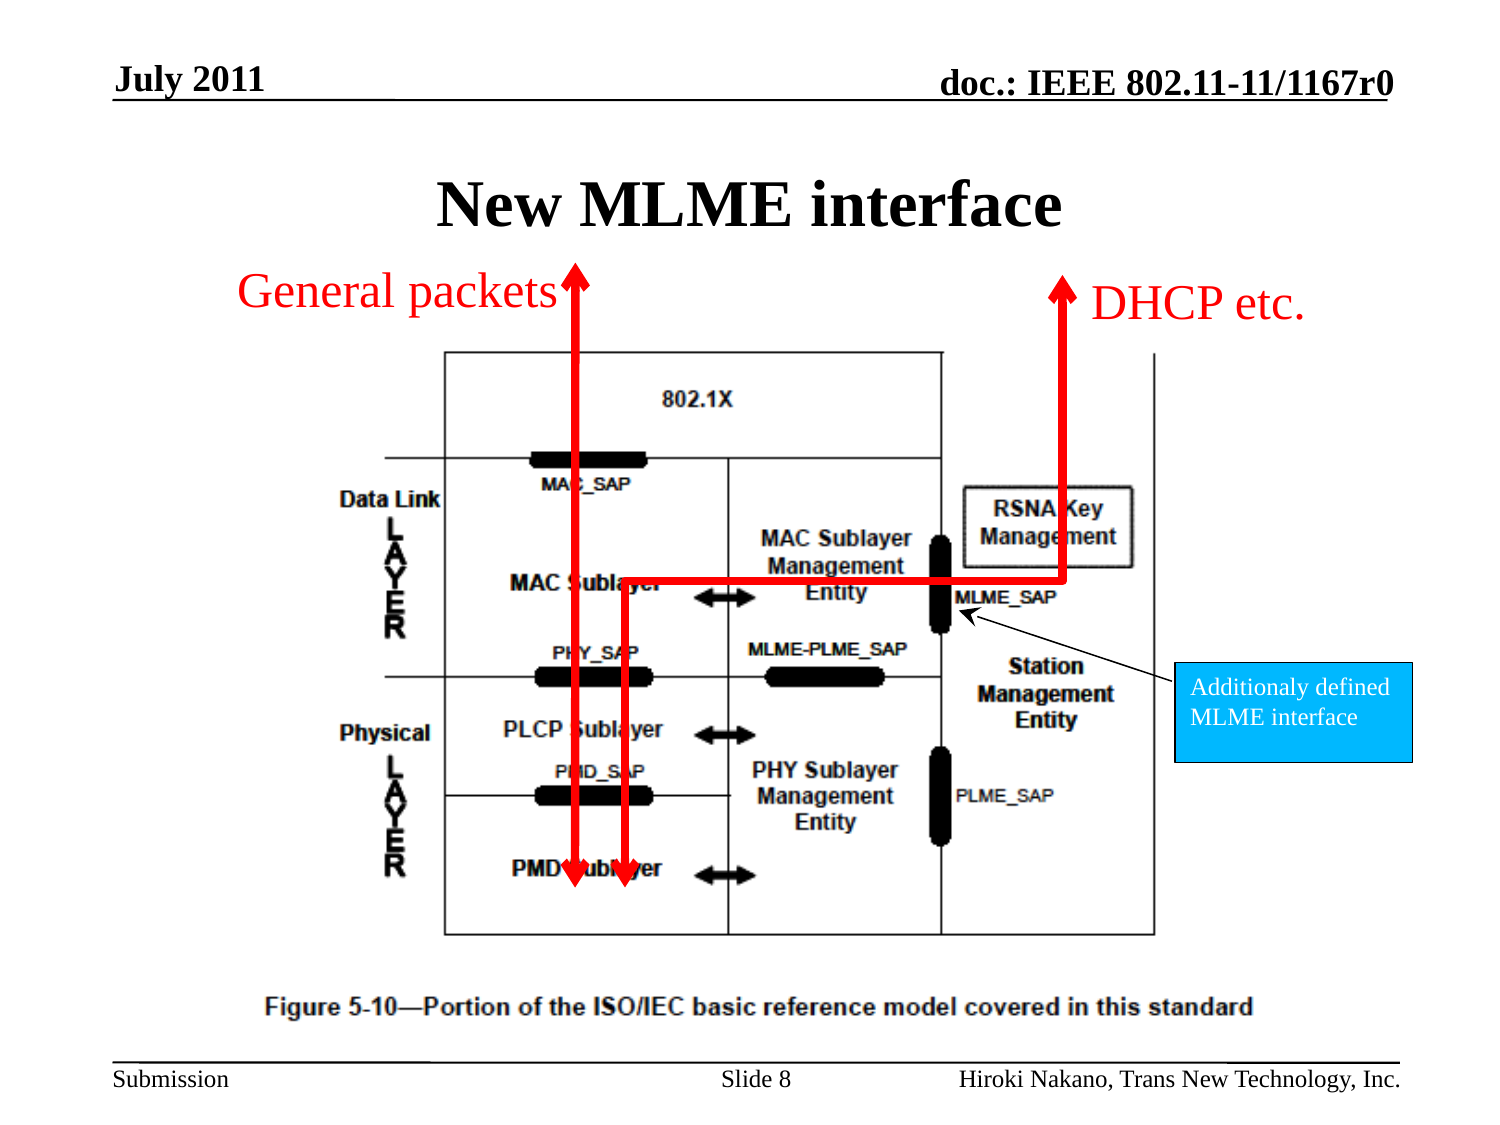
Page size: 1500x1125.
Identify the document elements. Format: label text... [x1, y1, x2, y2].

picture [199, 324, 1313, 1038]
text_box General packets [222, 249, 574, 323]
title New MLME interface [112, 112, 1388, 288]
text_box Additionaly defined MLME interface [1316, 662, 1413, 763]
slide_number Slide 8 [712, 1061, 800, 1123]
picture [1193, 709, 1197, 724]
text_box DHCP etc. [1076, 261, 1321, 337]
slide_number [114, 54, 423, 100]
footer Hiroki Nakano, Trans New Technology, Inc. [878, 1061, 1402, 1093]
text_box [537, 362, 1151, 801]
